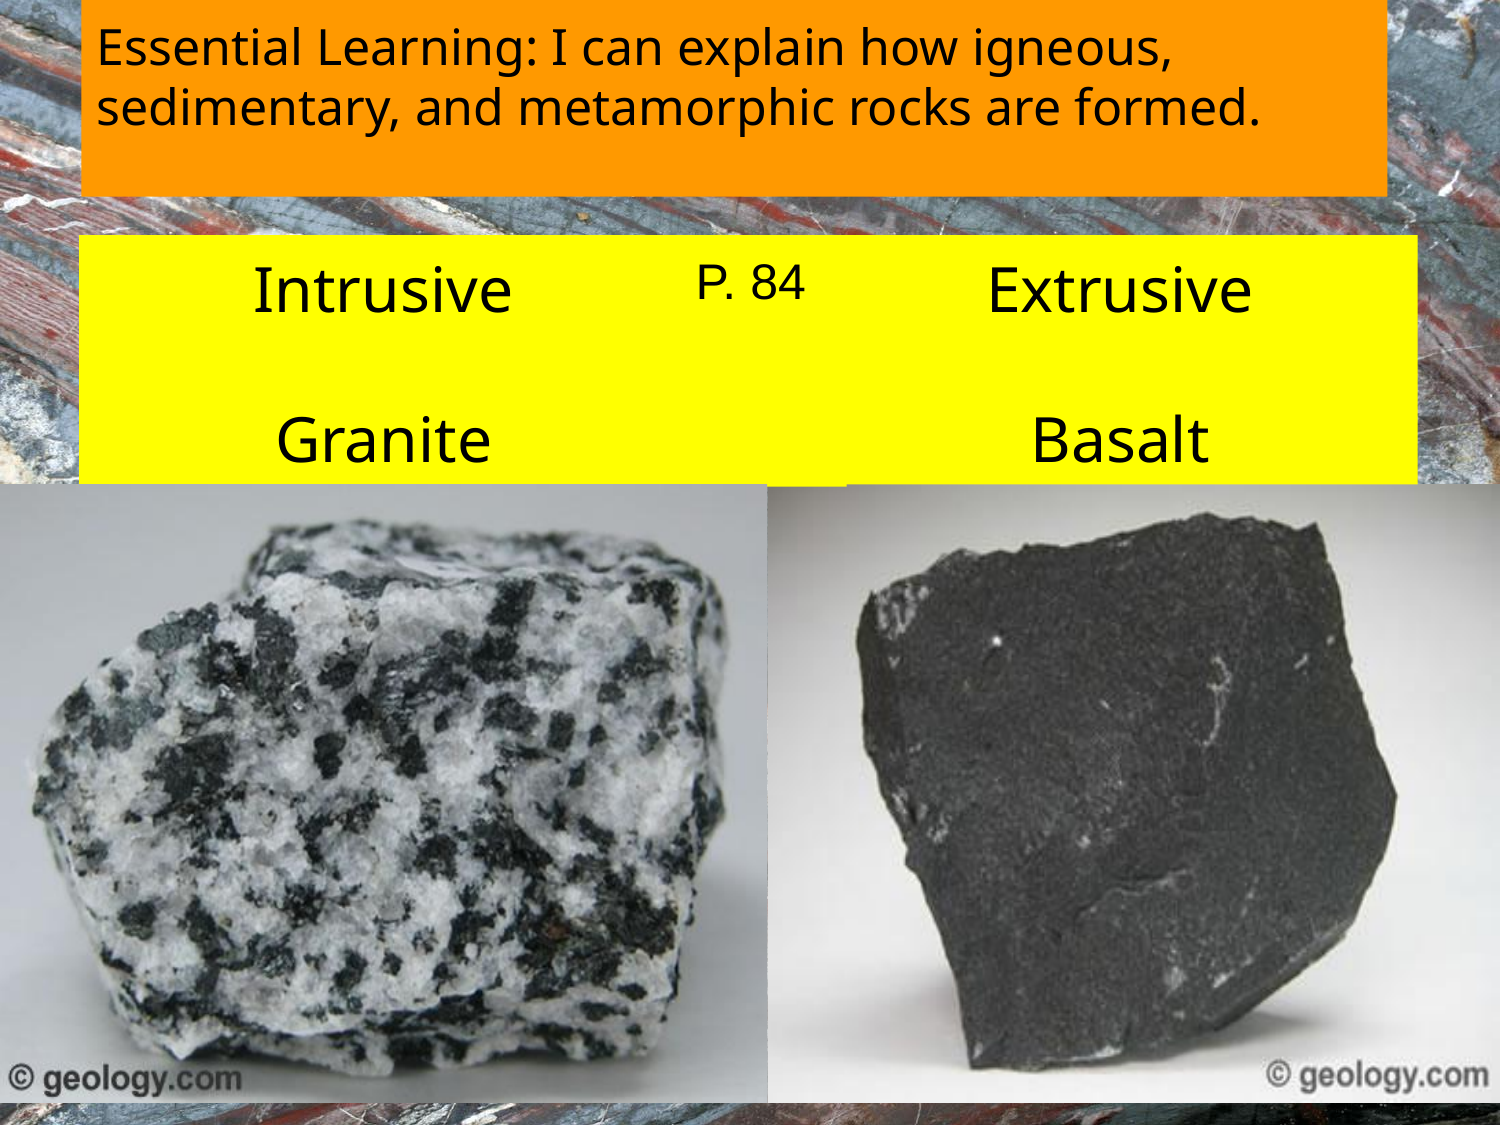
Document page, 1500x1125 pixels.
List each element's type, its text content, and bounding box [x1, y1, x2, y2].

text_box P. 84 [654, 235, 847, 487]
picture [0, 1103, 1500, 1125]
text_box Intrusive Granite [79, 235, 654, 484]
text_box Extrusive Basalt [847, 235, 1418, 485]
text_box [0, 484, 768, 1103]
picture [0, 0, 1500, 484]
text_box [768, 484, 1500, 1103]
text_box Essential Learning: I can explain how igneous, sedimentary, and metamorphic rocks are formed. [81, 0, 1388, 197]
